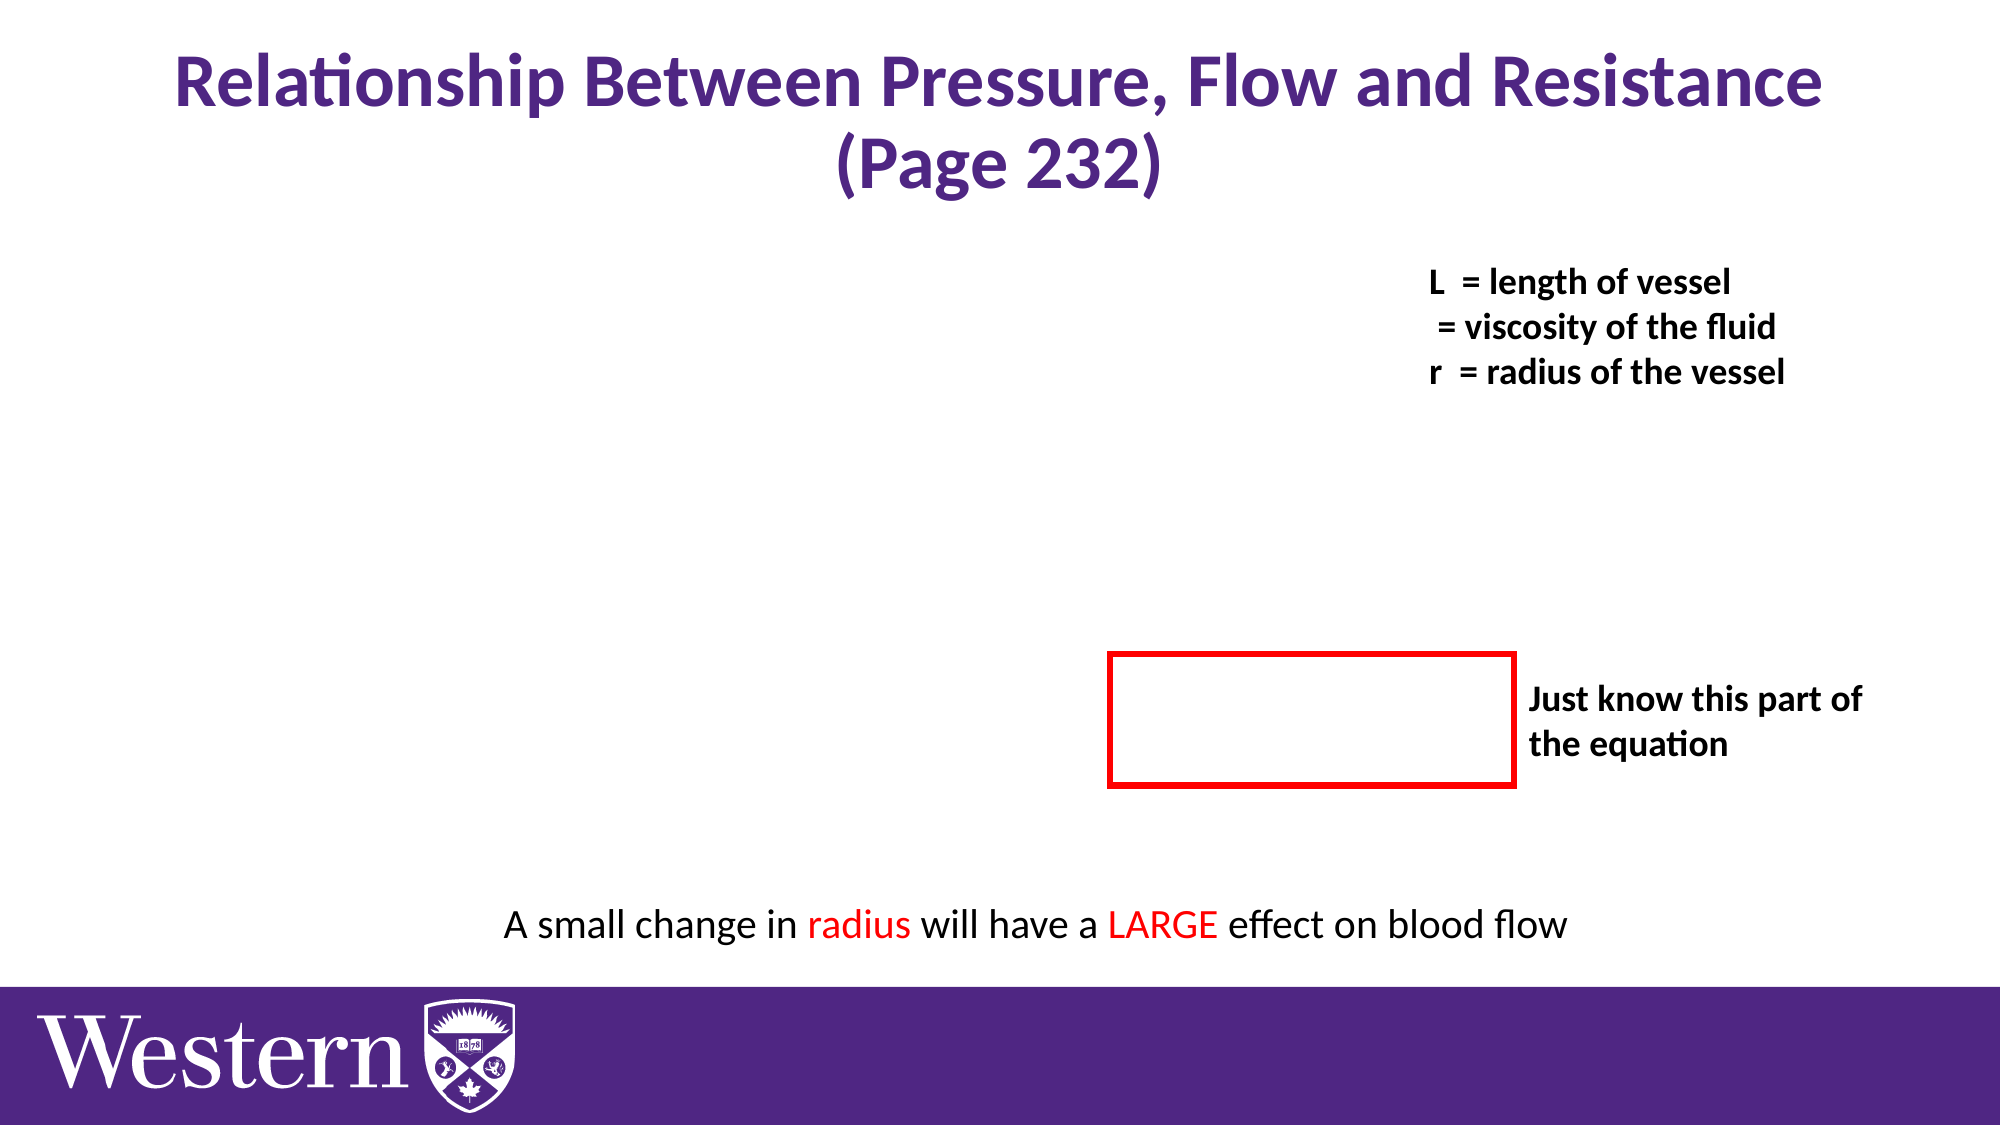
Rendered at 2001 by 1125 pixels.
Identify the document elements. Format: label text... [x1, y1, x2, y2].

text_box Just know this part of the equation [1514, 666, 1919, 772]
picture [37, 999, 515, 1113]
text_box [1109, 653, 1515, 787]
text_box A small change in radius will have a LARGE effect on blood flow [208, 889, 1863, 955]
text_box [0, 986, 2000, 1125]
title Relationship Between Pressure, Flow and Resistance (Page 232) [137, 32, 1863, 213]
